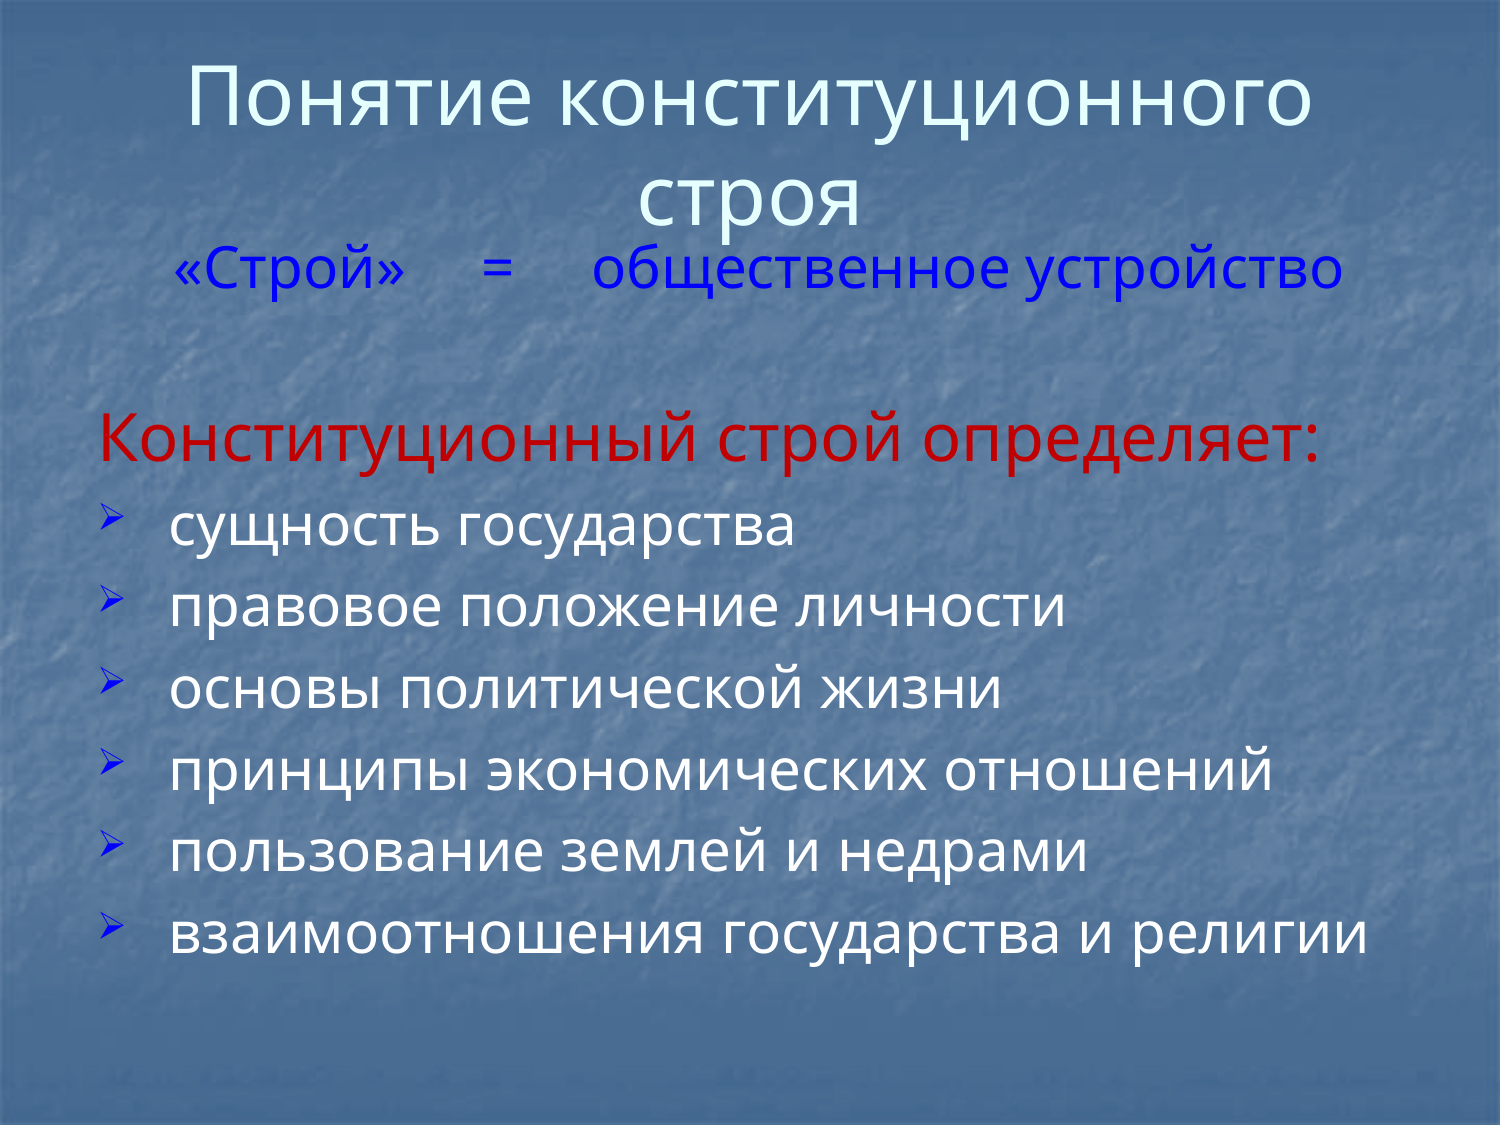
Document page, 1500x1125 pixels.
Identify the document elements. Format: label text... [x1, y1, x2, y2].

title Понятие конституционного строя [74, 62, 1426, 223]
list «Строй» = общественное устройство Конституционный строй определяет: сущность государства правовое положение личности основы политической жизни принципы экономических отношений пользование землей и недрами взаимоотношения государства и религии [81, 222, 1467, 966]
